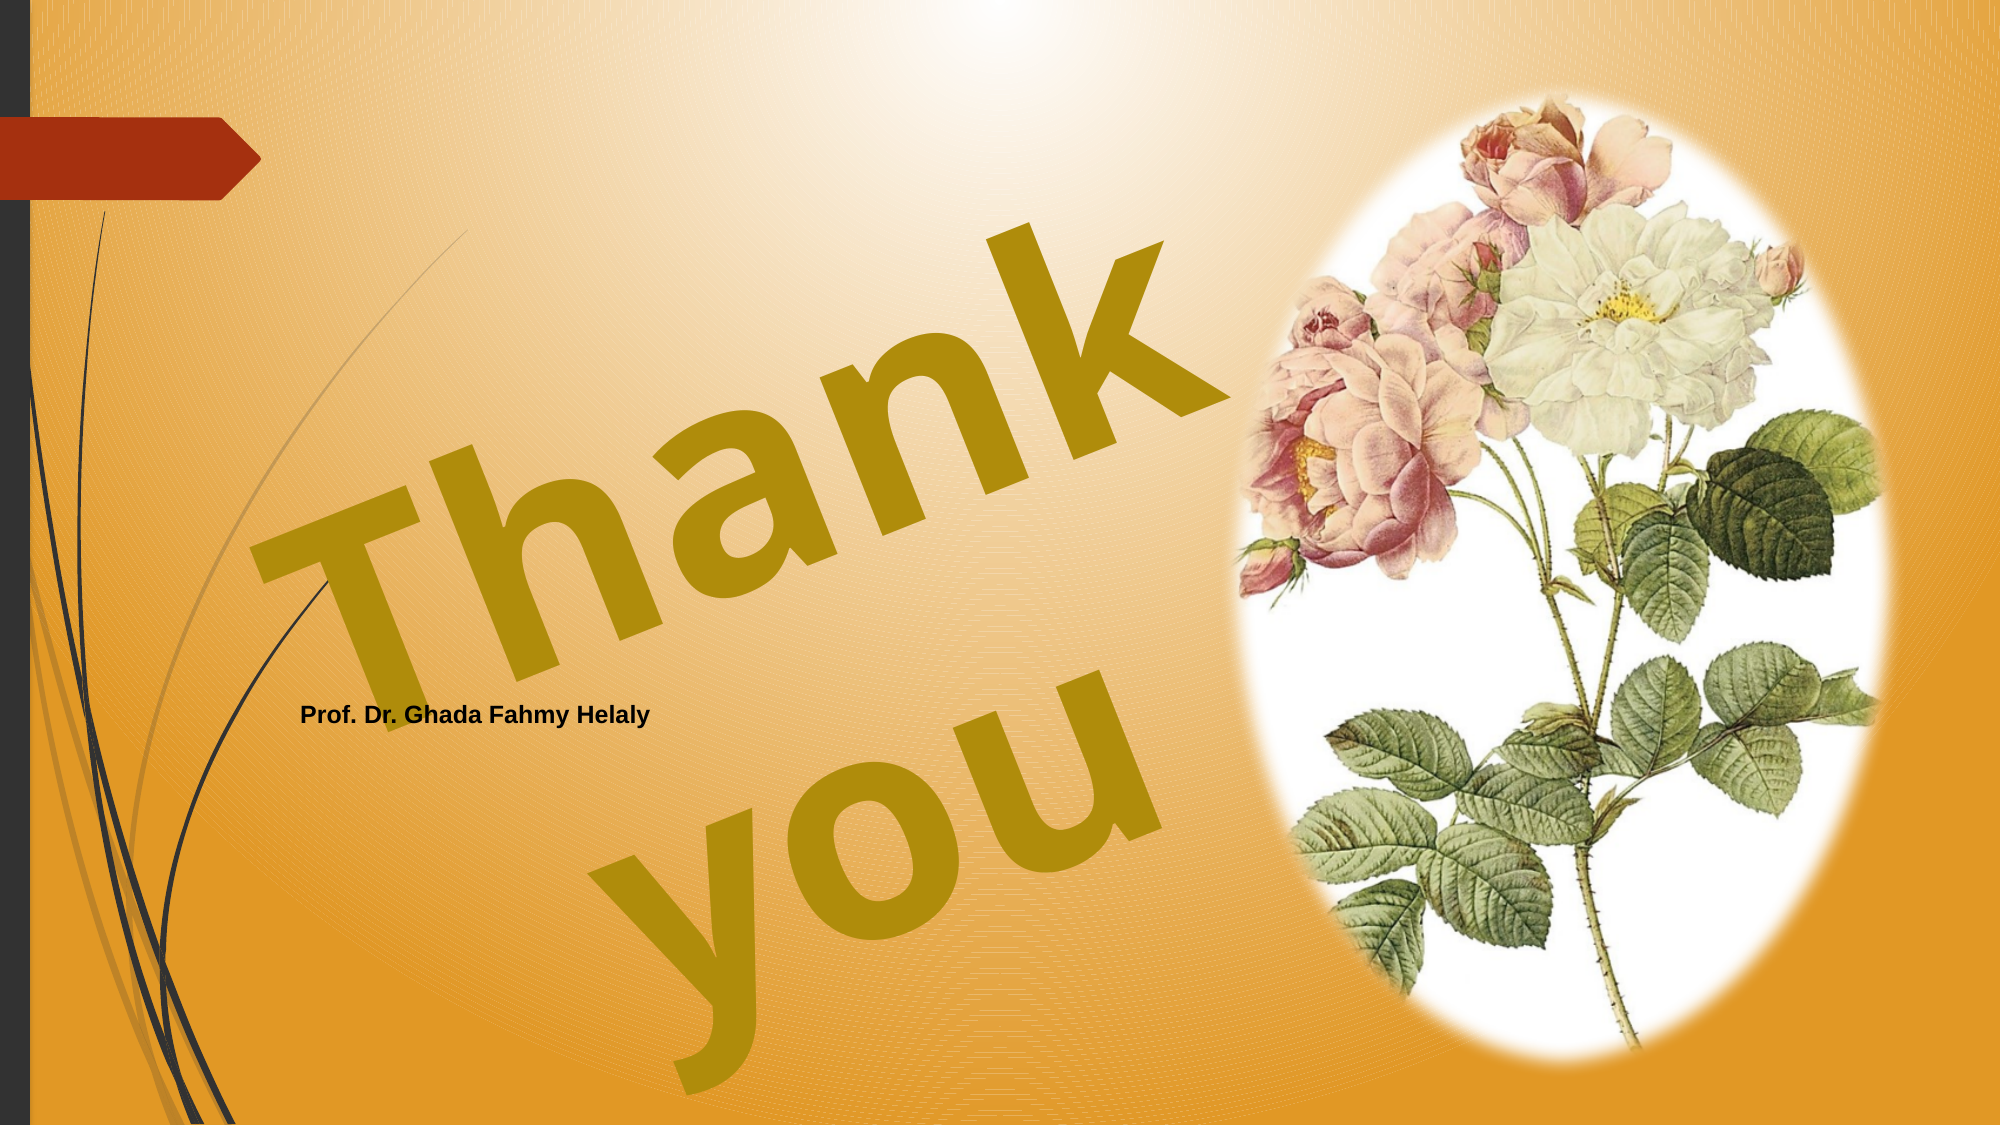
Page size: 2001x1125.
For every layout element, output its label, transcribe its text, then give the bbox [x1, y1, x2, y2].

footer Prof. Dr. Ghada Fahmy Helaly [285, 684, 1213, 744]
list Thank you [154, 78, 1213, 1125]
picture [1218, 77, 1907, 1080]
